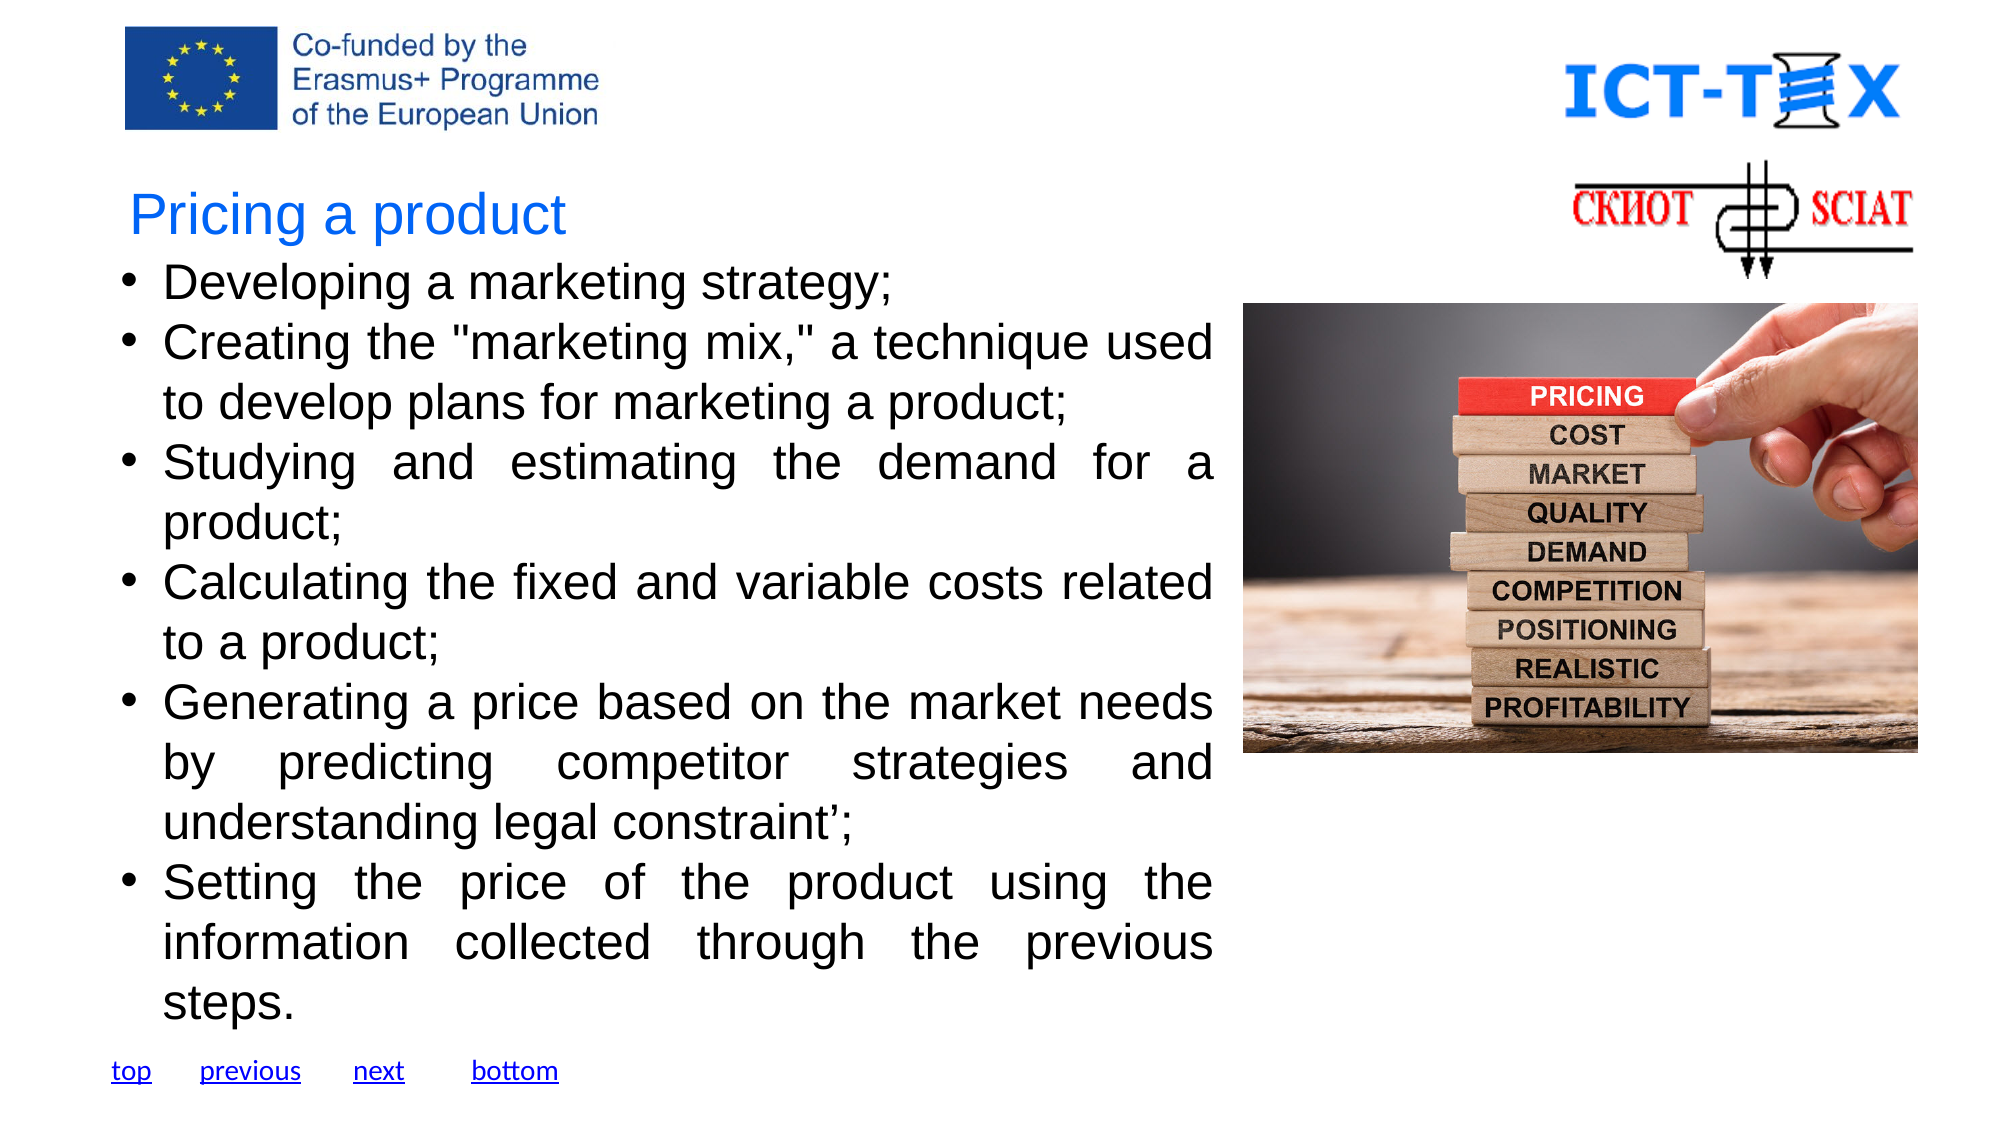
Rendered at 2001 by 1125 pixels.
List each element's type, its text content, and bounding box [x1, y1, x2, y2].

picture [1554, 135, 1918, 280]
picture [1243, 303, 1918, 753]
title Pricing a product [114, 179, 1549, 243]
picture [1539, 46, 1925, 133]
picture [125, 26, 673, 133]
list Developing a marketing strategy; Creating the "marketing mix," a technique used to develop plans for marketing a product; Studying and estimating the demand for a product; Calculating the fixed and variable costs related to a product; Generating a price based on the market needs by predicting competitor strategies and understanding legal constraint’; Setting the price of the product using the information collected through the previous steps. [105, 242, 1230, 740]
